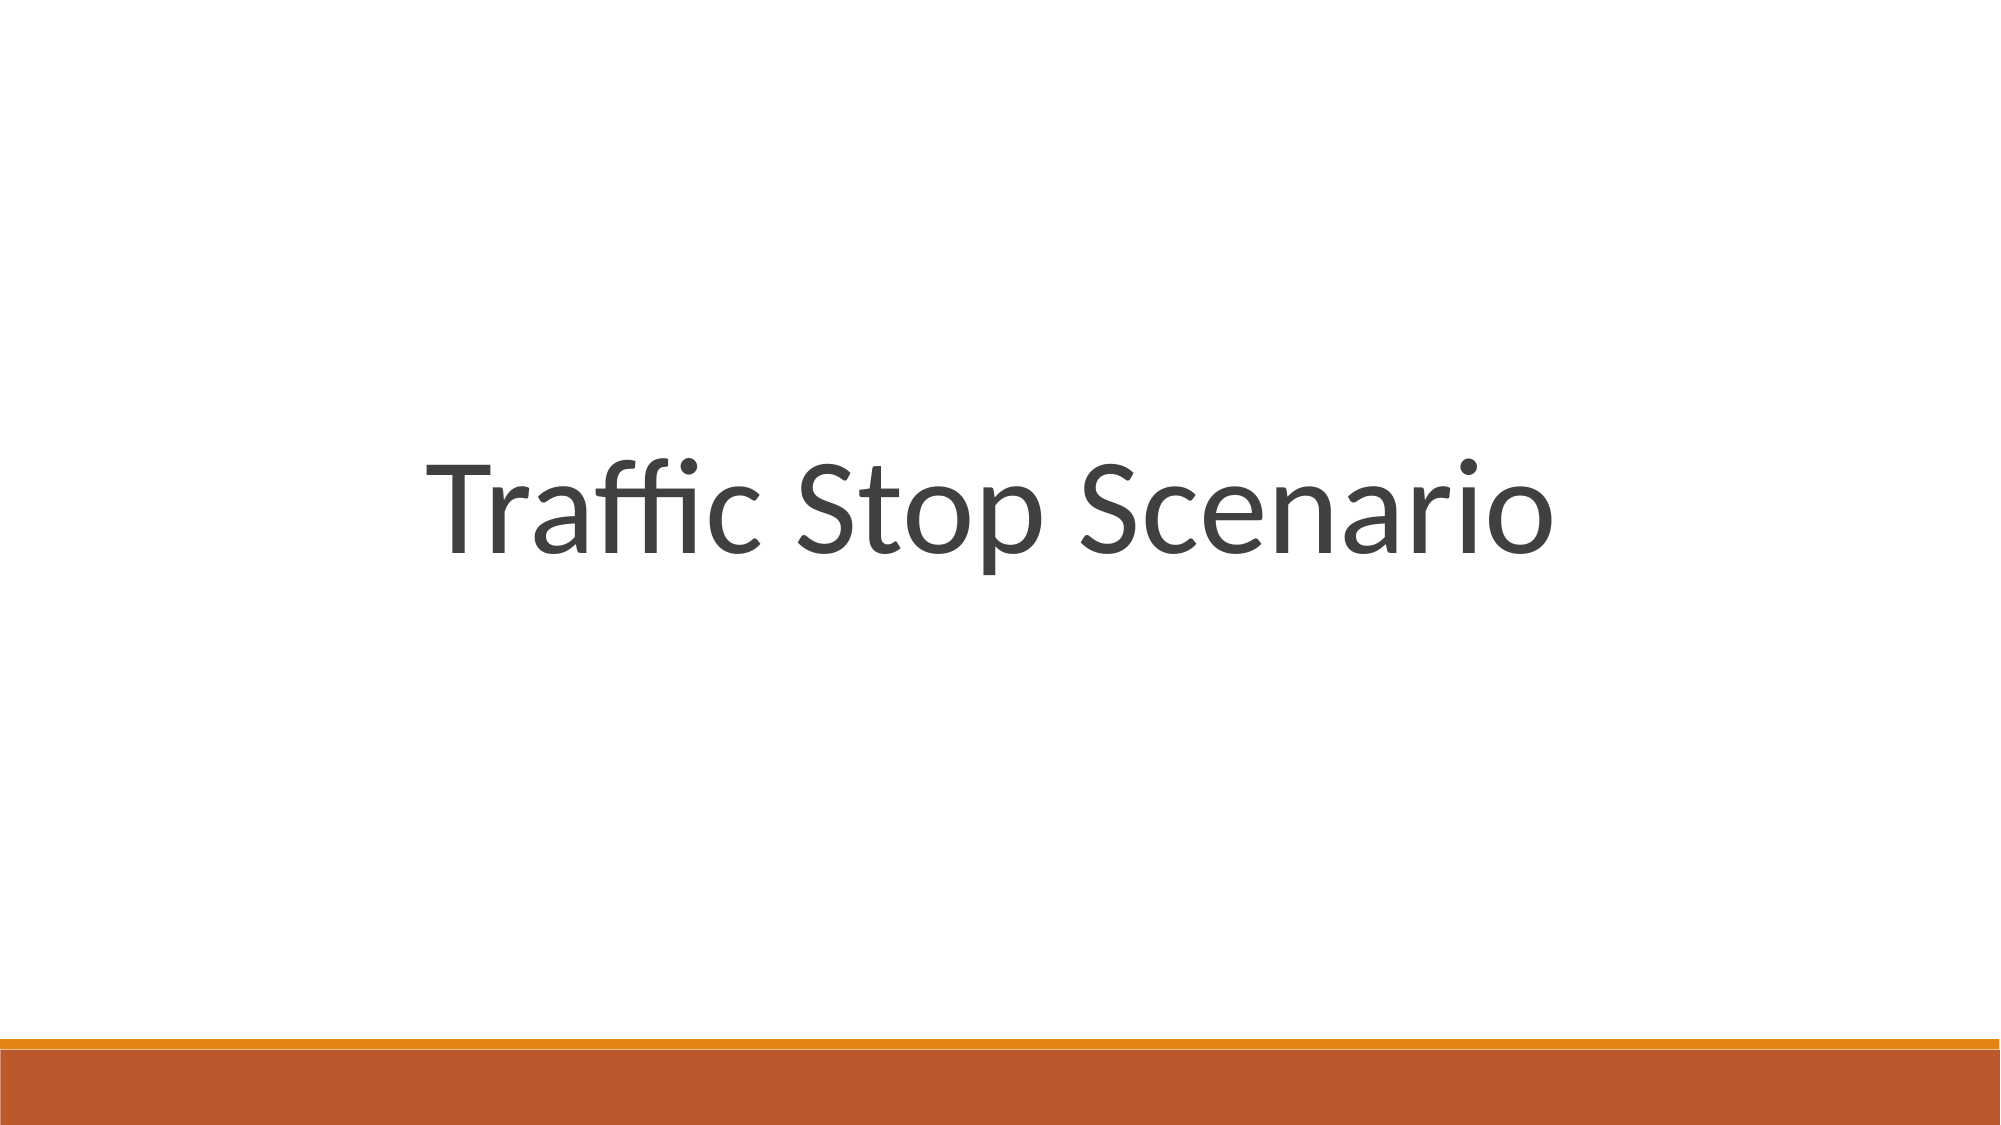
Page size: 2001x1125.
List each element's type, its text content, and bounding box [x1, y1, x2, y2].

text_box Traffic Stop Scenario [135, 218, 1786, 879]
